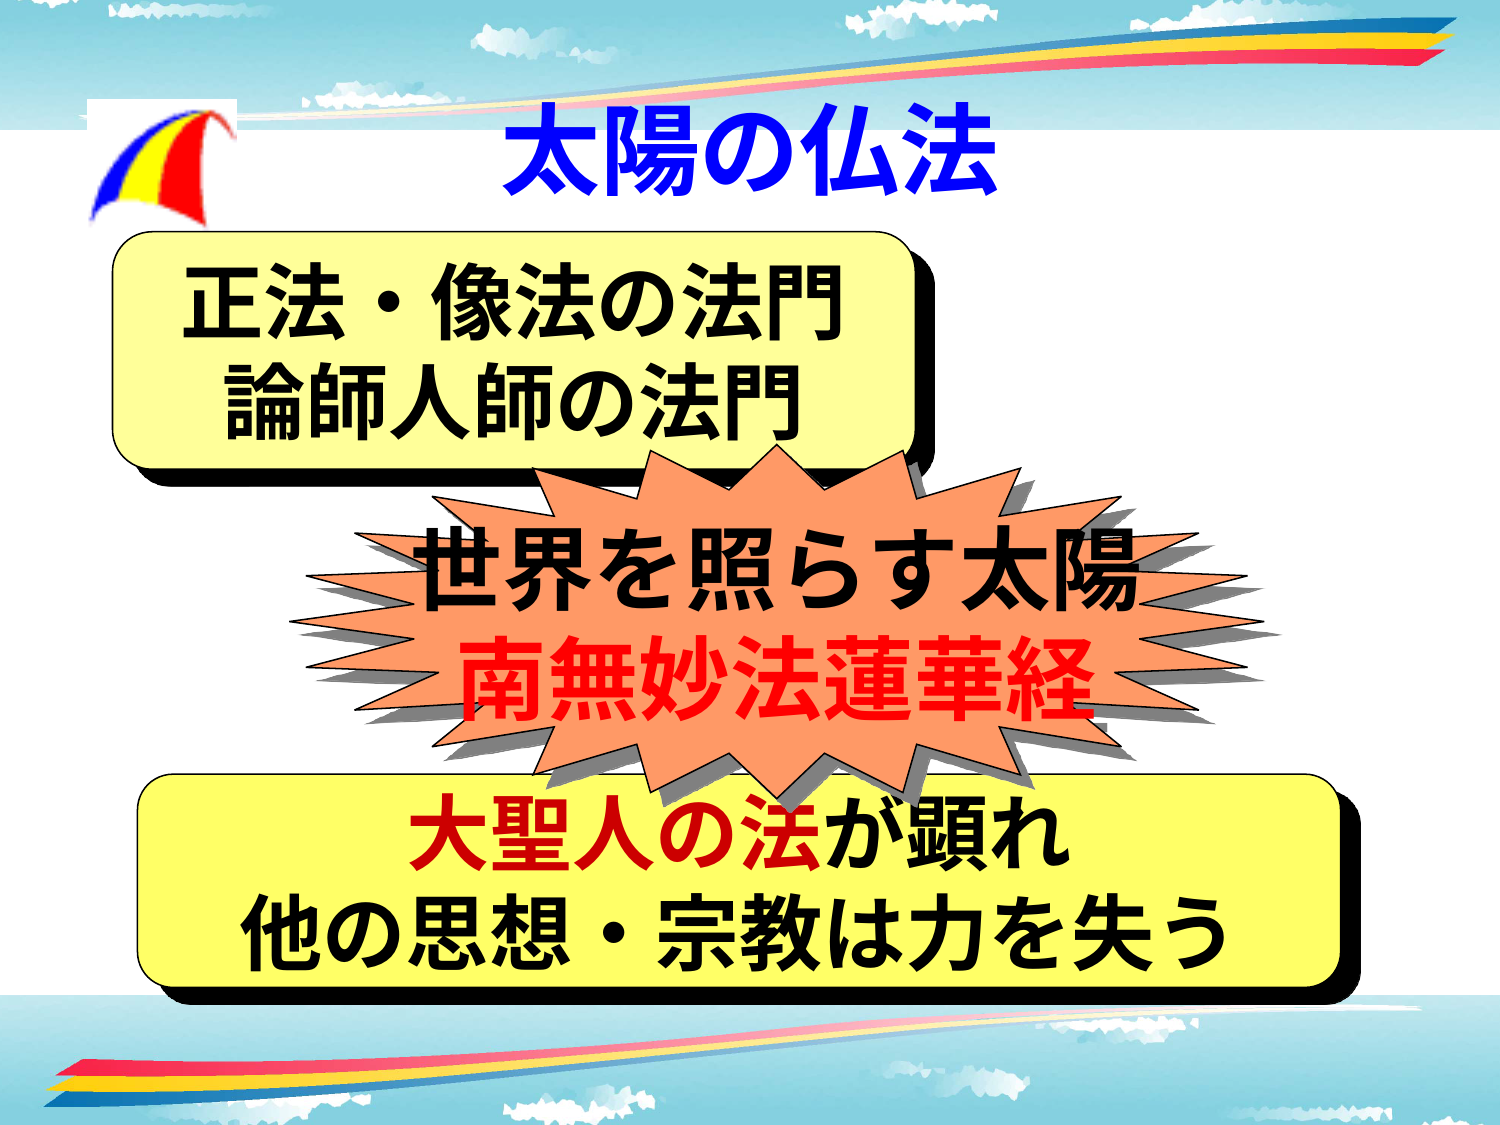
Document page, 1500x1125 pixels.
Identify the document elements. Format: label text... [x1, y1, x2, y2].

title 太陽の仏法 [112, 87, 1388, 209]
picture [0, 995, 1500, 1125]
text_box 正法・像法の法門 論師人師の法門 [112, 231, 916, 470]
picture [0, 0, 1500, 231]
text_box 世界を照らす太陽 南無妙法蓮華経 [289, 444, 1265, 799]
text_box 大聖人の法が顕れ 他の思想・宗教は力を失う [137, 774, 1341, 988]
